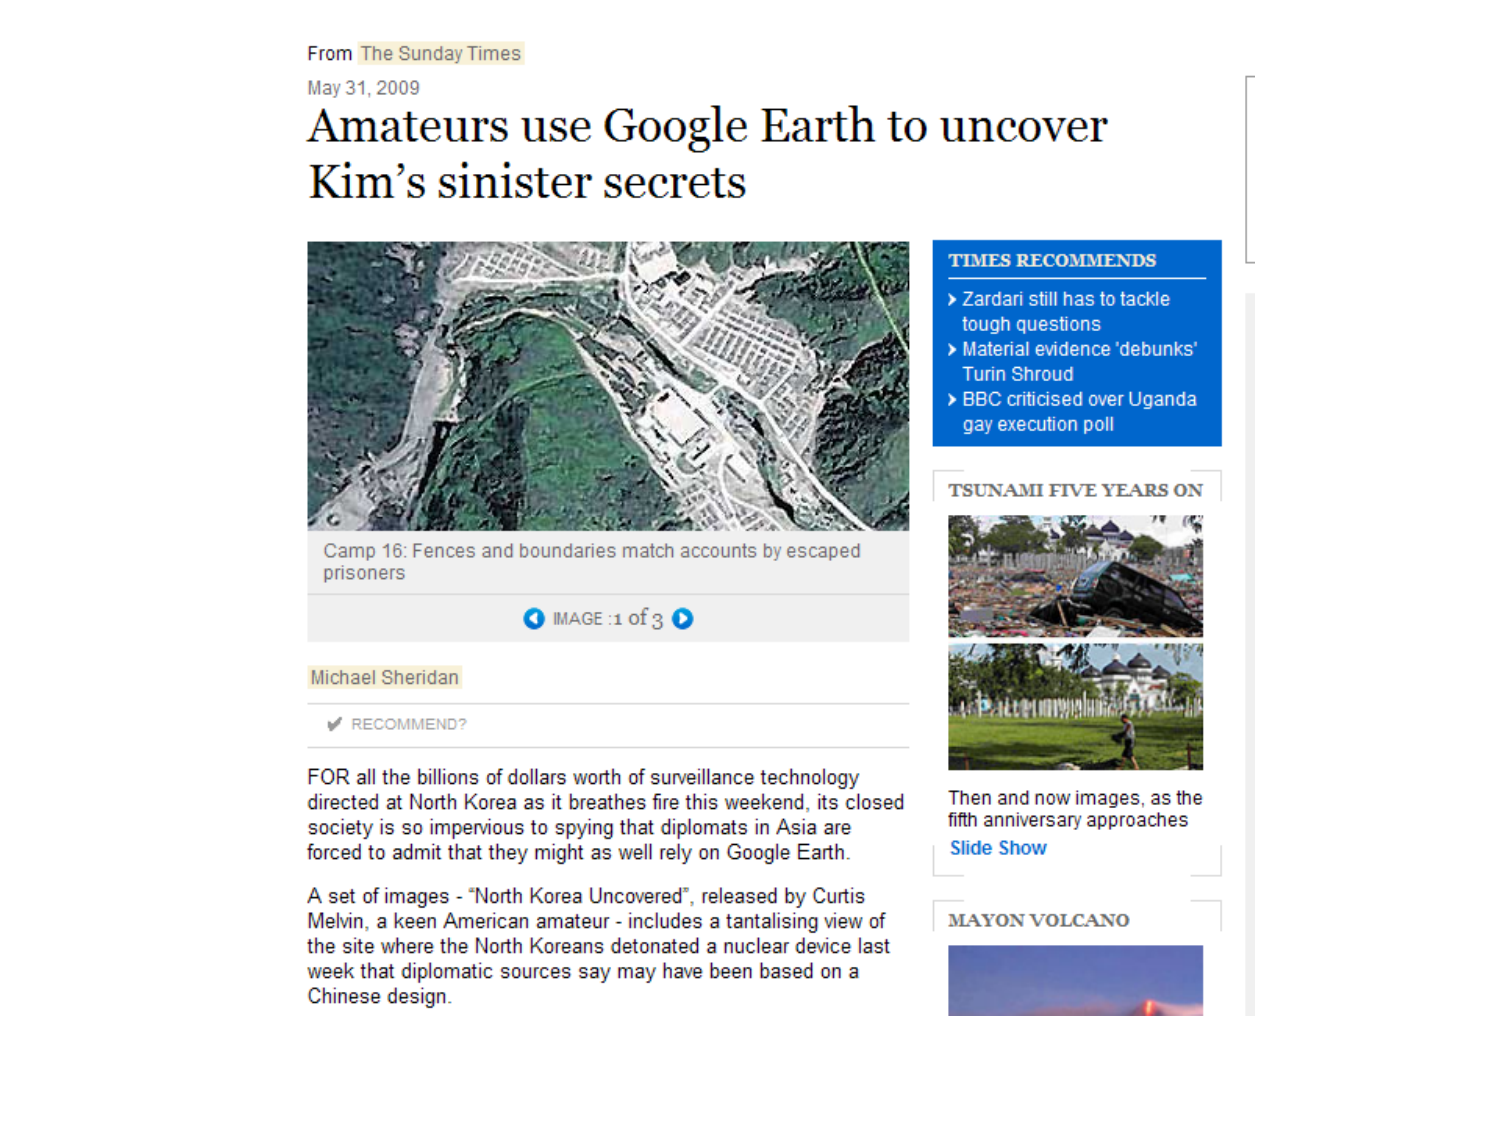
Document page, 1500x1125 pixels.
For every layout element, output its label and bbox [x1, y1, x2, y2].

picture [299, 37, 1255, 1016]
